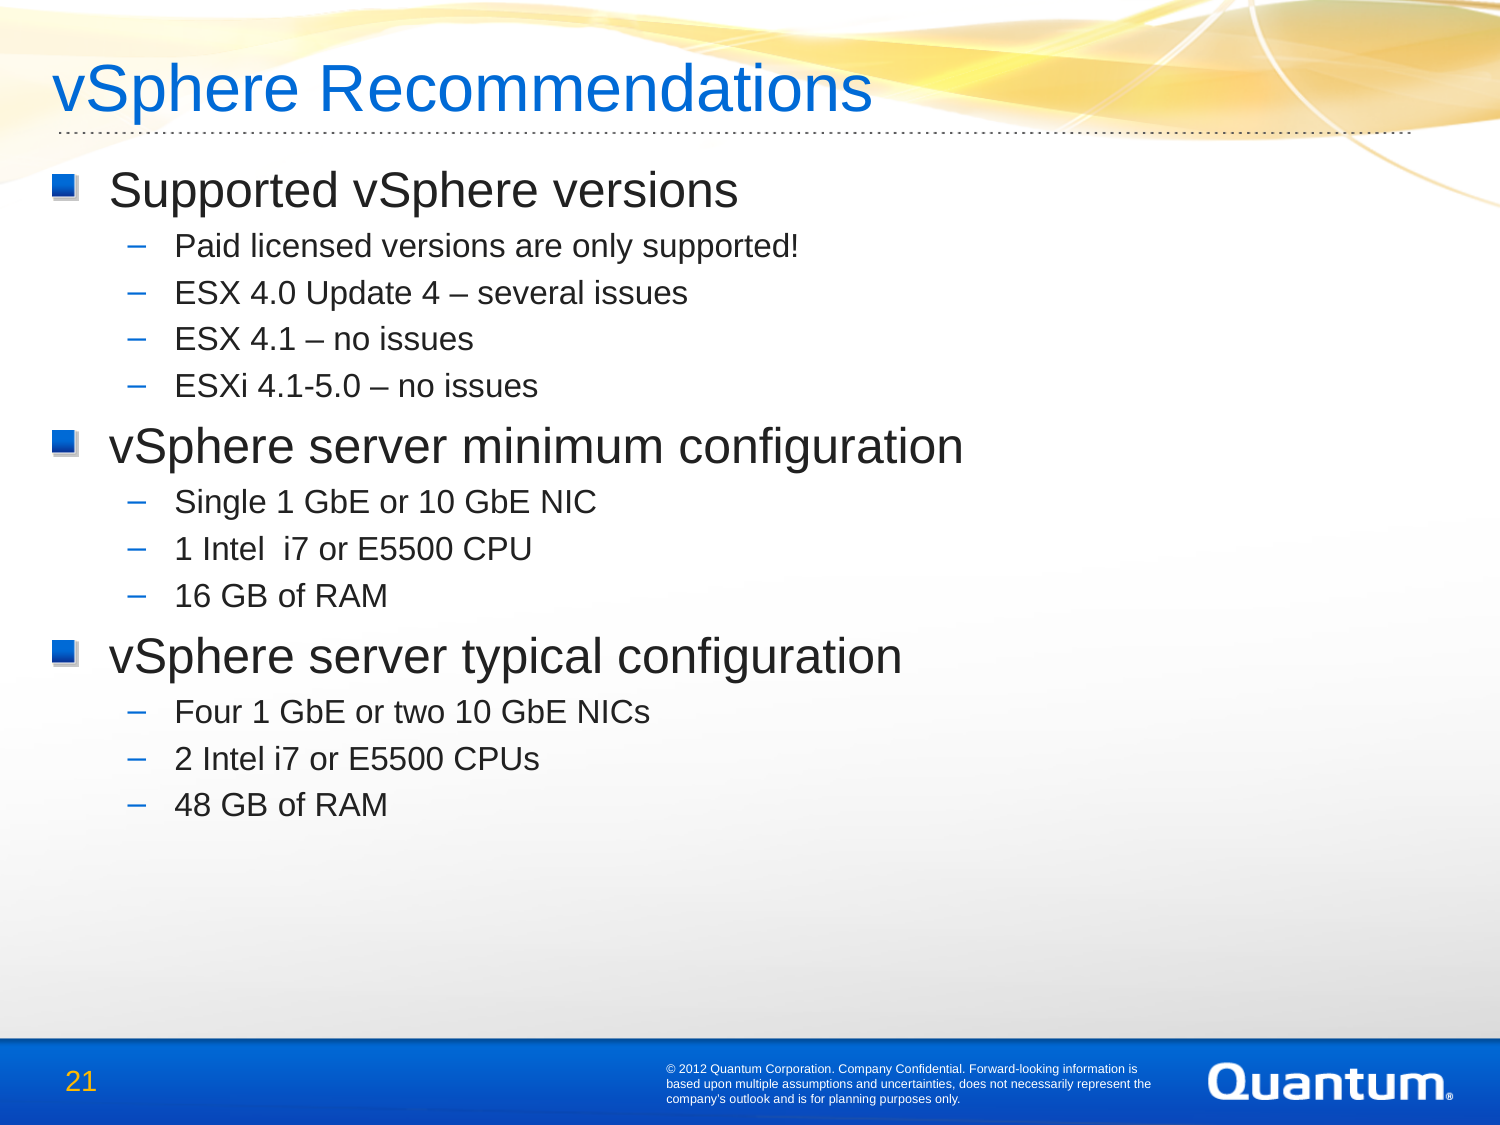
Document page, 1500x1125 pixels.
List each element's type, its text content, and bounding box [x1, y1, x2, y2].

title vSphere Recommendations [37, 32, 1463, 138]
footer © 2012 Quantum Corporation. Company Confidential. Forward-looking information is based upon multiple assumptions and uncertainties, does not necessarily represent the company’s outlook and is for planning purposes only. [651, 1053, 1190, 1120]
list Supported vSphere versions Paid licensed versions are only supported! ESX 4.0 Update 4 – several issues ESX 4.1 – no issues ESXi 4.1-5.0 – no issues vSphere server minimum configuration Single 1 GbE or 10 GbE NIC 1 Intel i7 or E5500 CPU 16 GB of RAM vSphere server typical configuration Four 1 GbE or two 10 GbE NICs 2 Intel i7 or E5500 CPUs 48 GB of RAM [37, 149, 1463, 1013]
picture [52, 174, 79, 201]
picture [7, 125, 1488, 142]
picture [52, 430, 79, 457]
picture [52, 640, 79, 667]
slide_number 21 [49, 1054, 138, 1109]
